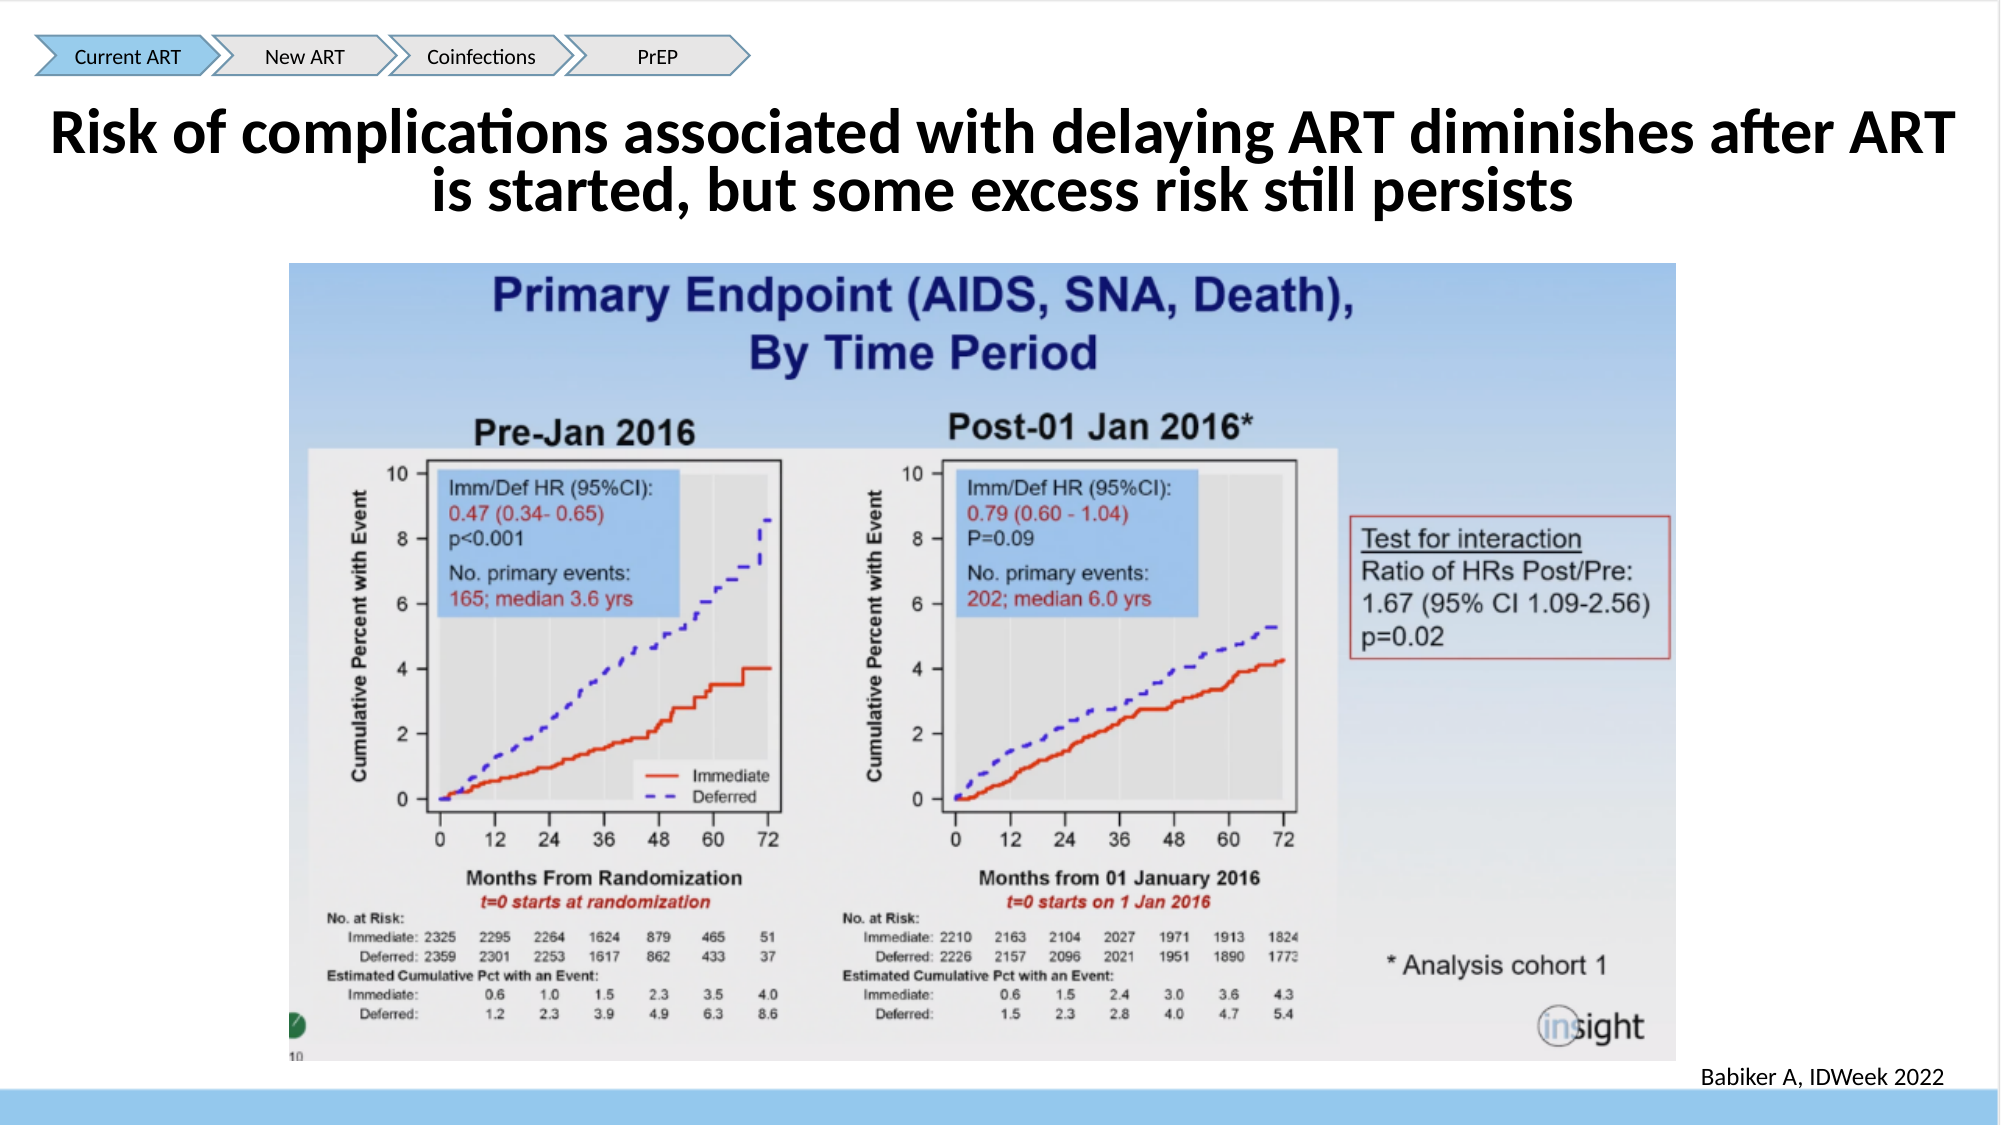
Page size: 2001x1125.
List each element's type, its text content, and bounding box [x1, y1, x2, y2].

footer Babiker A, IDWeek 2022 [1245, 1057, 1961, 1094]
text_box PrEP [563, 34, 752, 77]
title Risk of complications associated with delaying ART diminishes after ART is started, but some excess risk still persists [20, 99, 1986, 317]
text_box Current ART [33, 34, 222, 77]
picture [0, 0, 2001, 1125]
text_box New ART [210, 34, 399, 77]
text_box Coinfections [387, 34, 575, 77]
